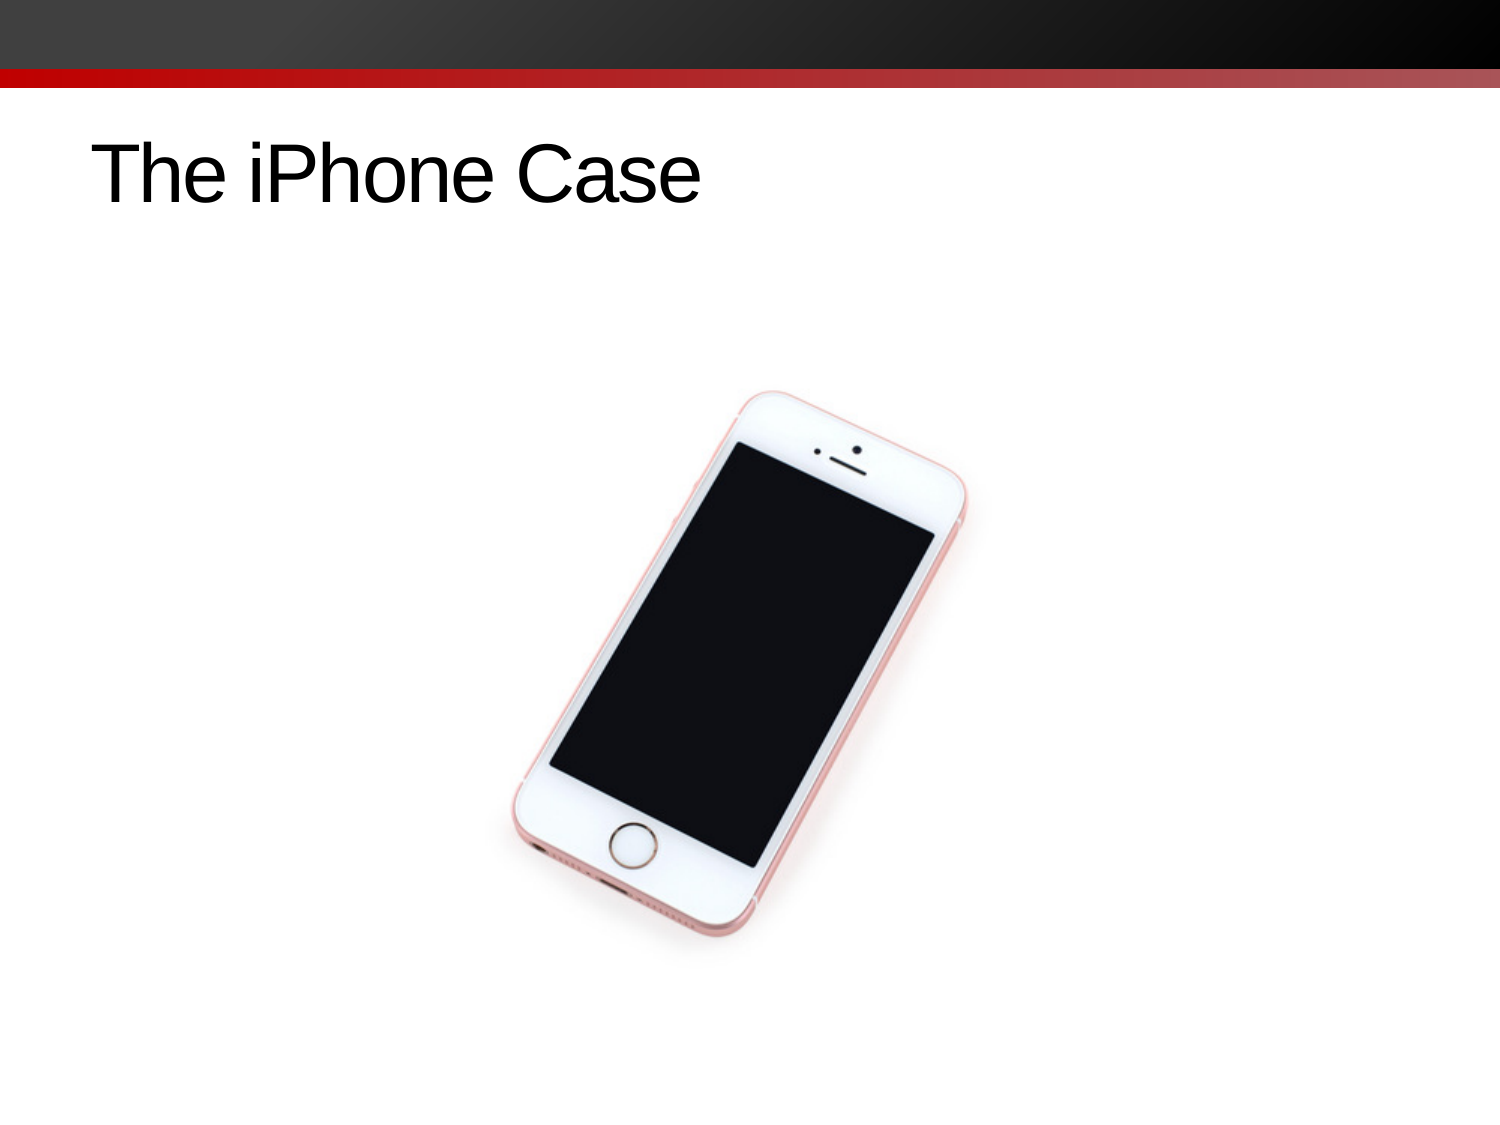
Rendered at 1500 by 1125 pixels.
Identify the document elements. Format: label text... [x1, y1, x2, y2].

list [305, 329, 1195, 996]
title The iPhone Case [75, 87, 1425, 250]
